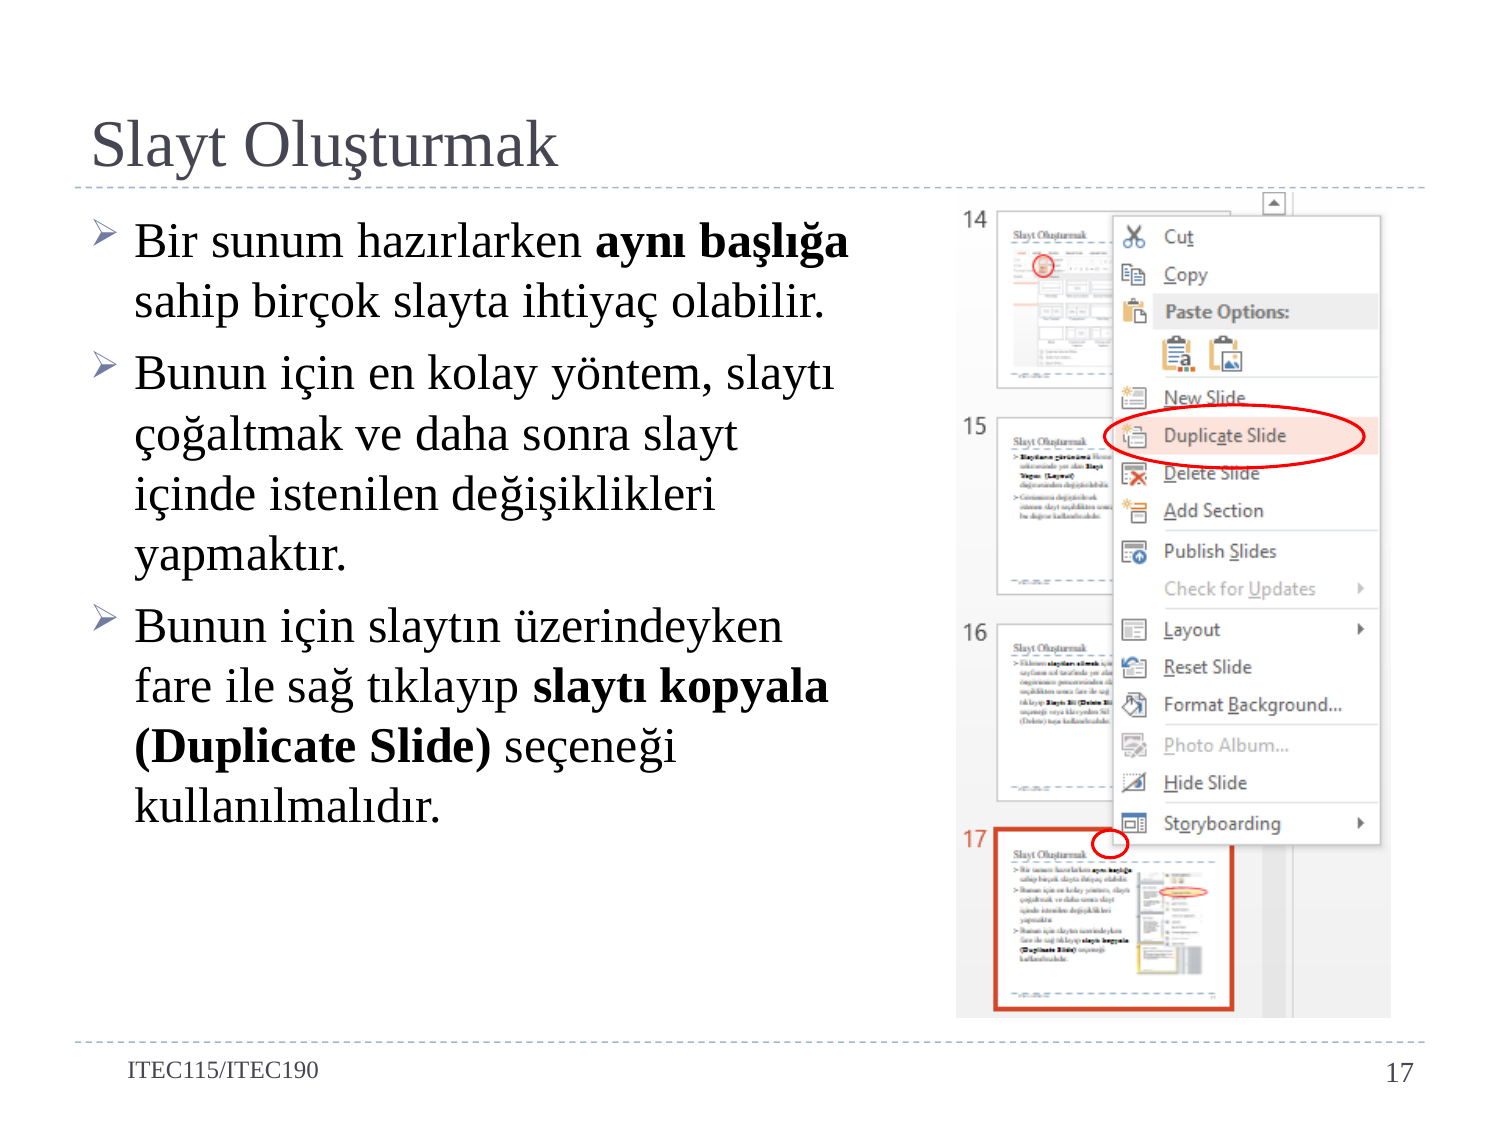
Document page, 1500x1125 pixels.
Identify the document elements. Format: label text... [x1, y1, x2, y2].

slide_number 17 [1352, 1045, 1430, 1106]
picture [956, 192, 1392, 1018]
list Bir sunum hazırlarken aynı başlığa sahip birçok slayta ihtiyaç olabilir. Bunun için en kolay yöntem, slaytı çoğaltmak ve daha sonra slayt içinde istenilen değişiklikleri yapmaktır. Bunun için slaytın üzerindeyken fare ile sağ tıklayıp slaytı kopyala (Duplicate Slide) seçeneği kullanılmalıdır. [75, 200, 880, 1010]
title Slayt Oluşturmak [75, 24, 1425, 188]
footer ITEC115/ITEC190 [112, 1045, 1352, 1106]
